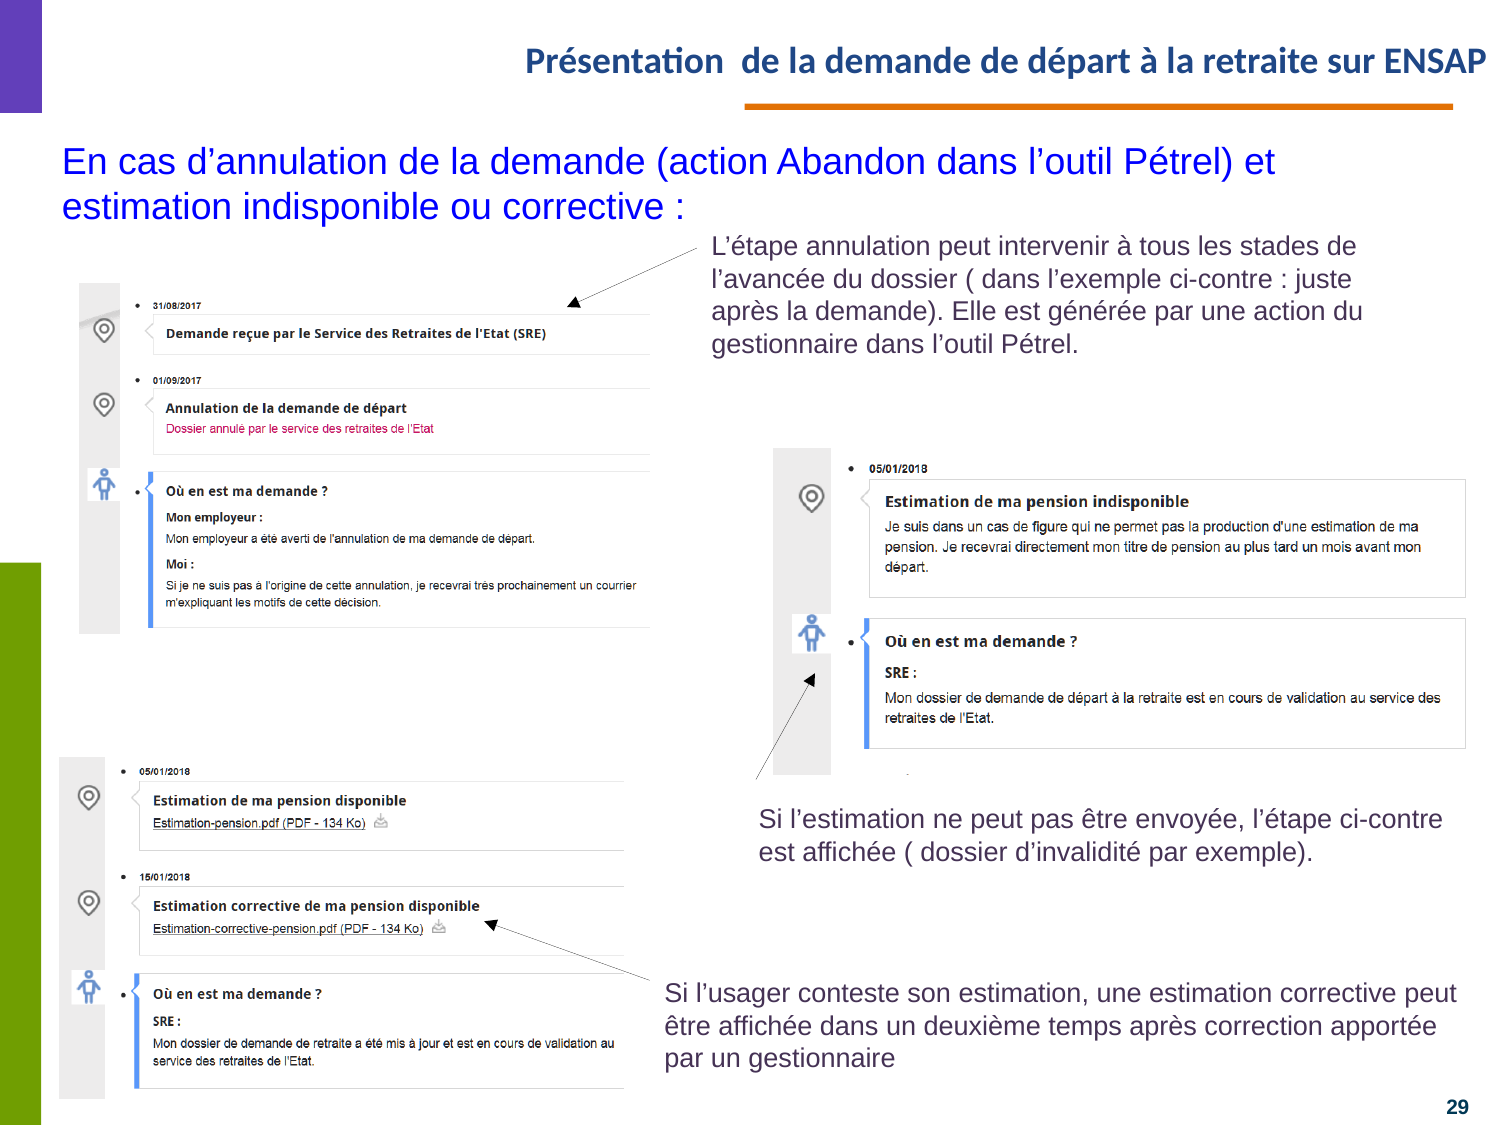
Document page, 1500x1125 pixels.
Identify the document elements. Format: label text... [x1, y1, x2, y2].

picture [79, 283, 650, 635]
text_box Si l’usager conteste son estimation, une estimation corrective peut être affichée dans un deuxième temps après correction apportée par un gestionnaire [649, 968, 1477, 1081]
picture [58, 756, 624, 1099]
text_box Si l’estimation ne peut pas être envoyée, l’étape ci-contre est affichée ( dossier d’invalidité par exemple). [744, 794, 1465, 874]
picture [773, 448, 1489, 775]
text_box En cas d’annulation de la demande (action Abandon dans l’outil Pétrel) et estimation indisponible ou corrective : [47, 129, 1300, 235]
text_box L’étape annulation peut intervenir à tous les stades de l’avancée du dossier ( dans l’exemple ci-contre : juste après la demande). Elle est générée par une action du gestionnaire dans l’outil Pétrel. [696, 221, 1418, 366]
text_box Présentation de la demande de départ à la retraite sur ENSAP [495, 39, 1489, 83]
